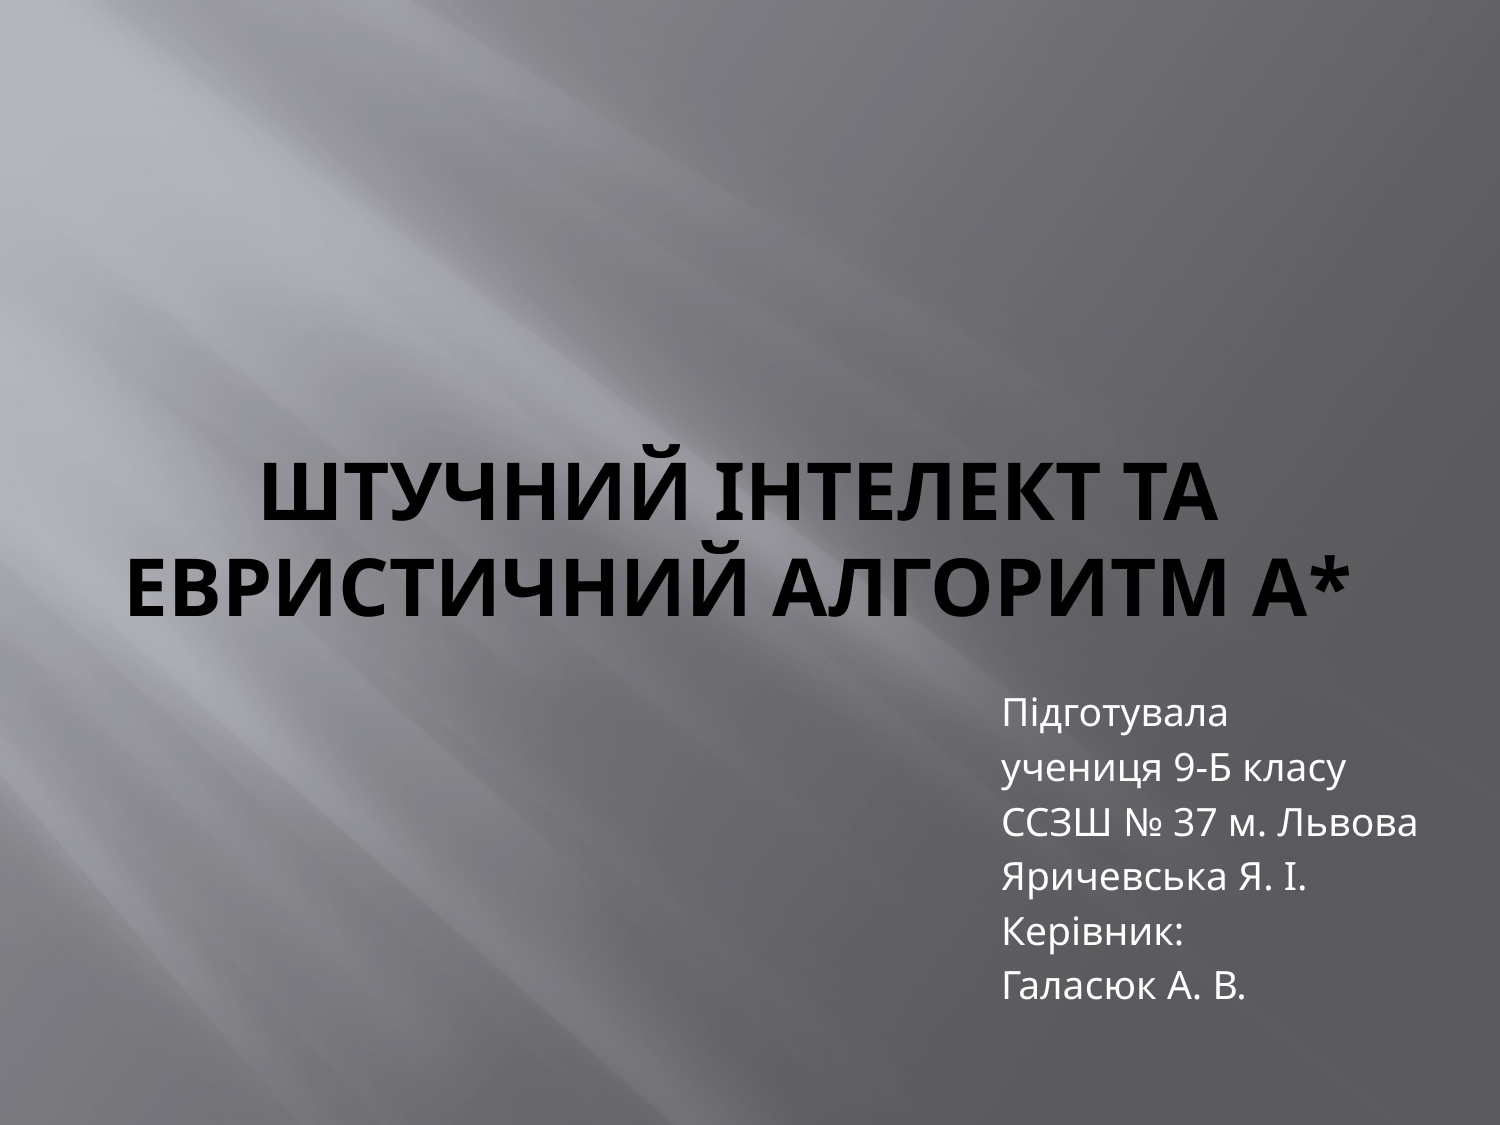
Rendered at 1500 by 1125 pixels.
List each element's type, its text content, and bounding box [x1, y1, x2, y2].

title Штучний інтелект та евристичний алгоритм А* [100, 361, 1376, 633]
subtitle Підготувала учениця 9-Б класу ССЗШ № 37 м. Львова Яричевська Я. І. Керівник: Галасюк А. В. [986, 680, 1441, 1047]
